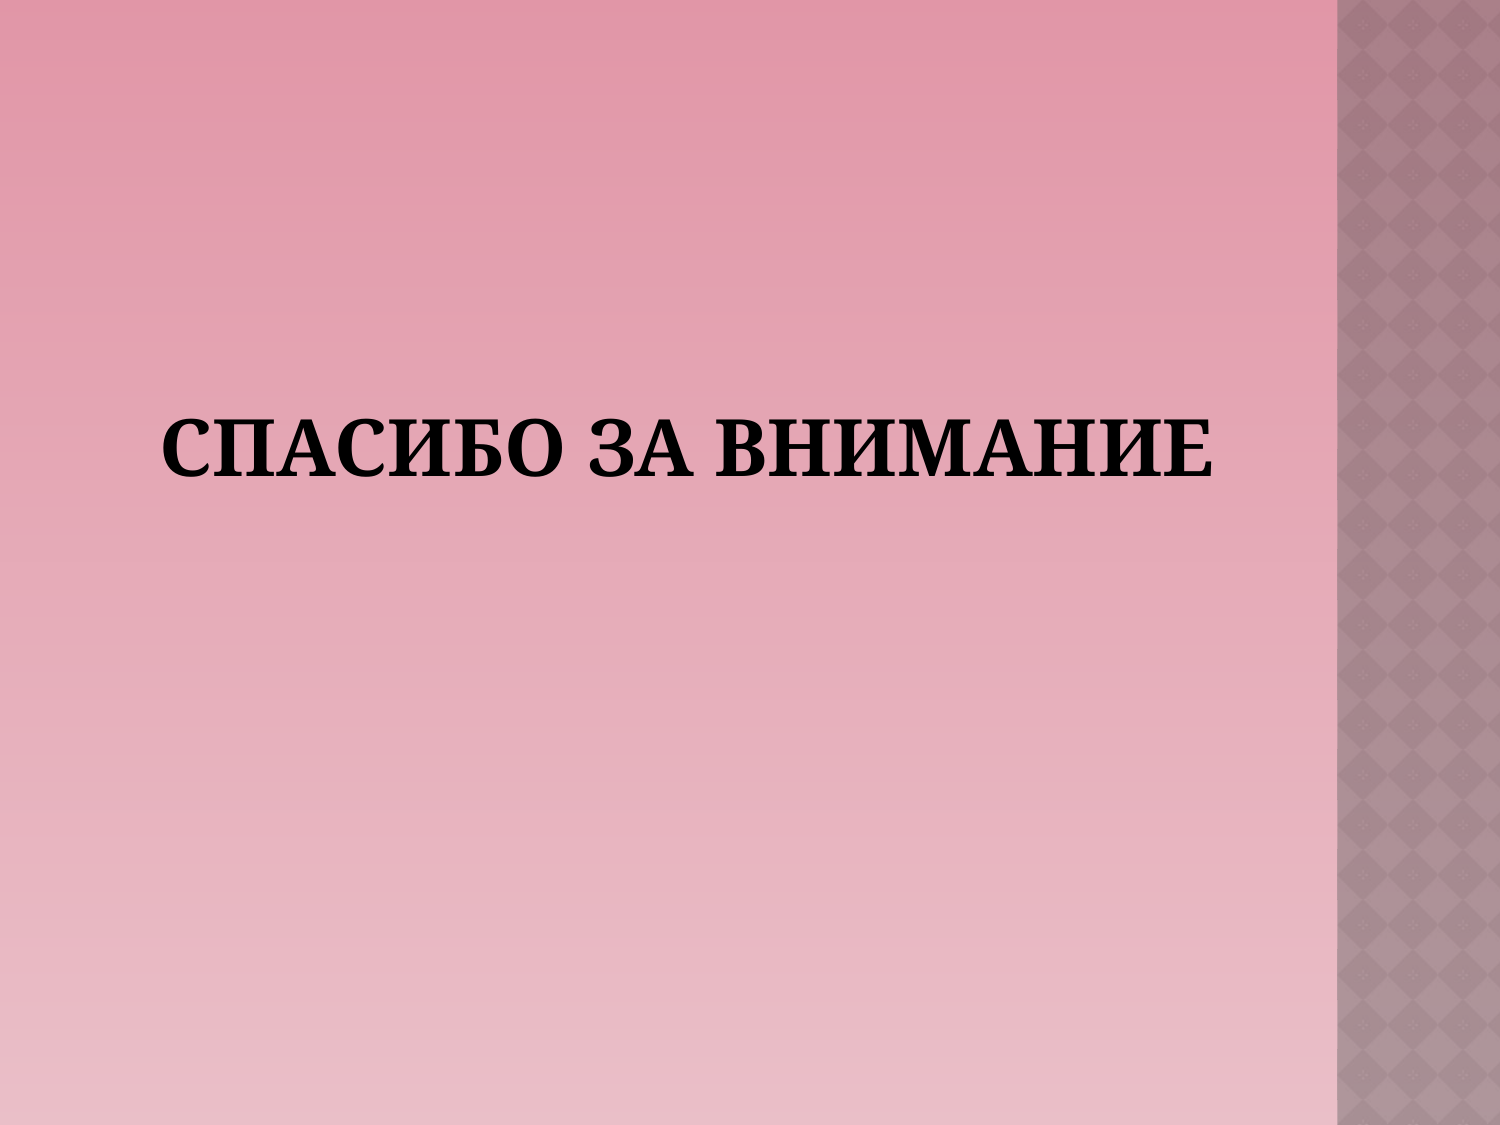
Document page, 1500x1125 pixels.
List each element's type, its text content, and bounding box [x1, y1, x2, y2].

title Спасибо За внимание [93, 304, 1282, 493]
